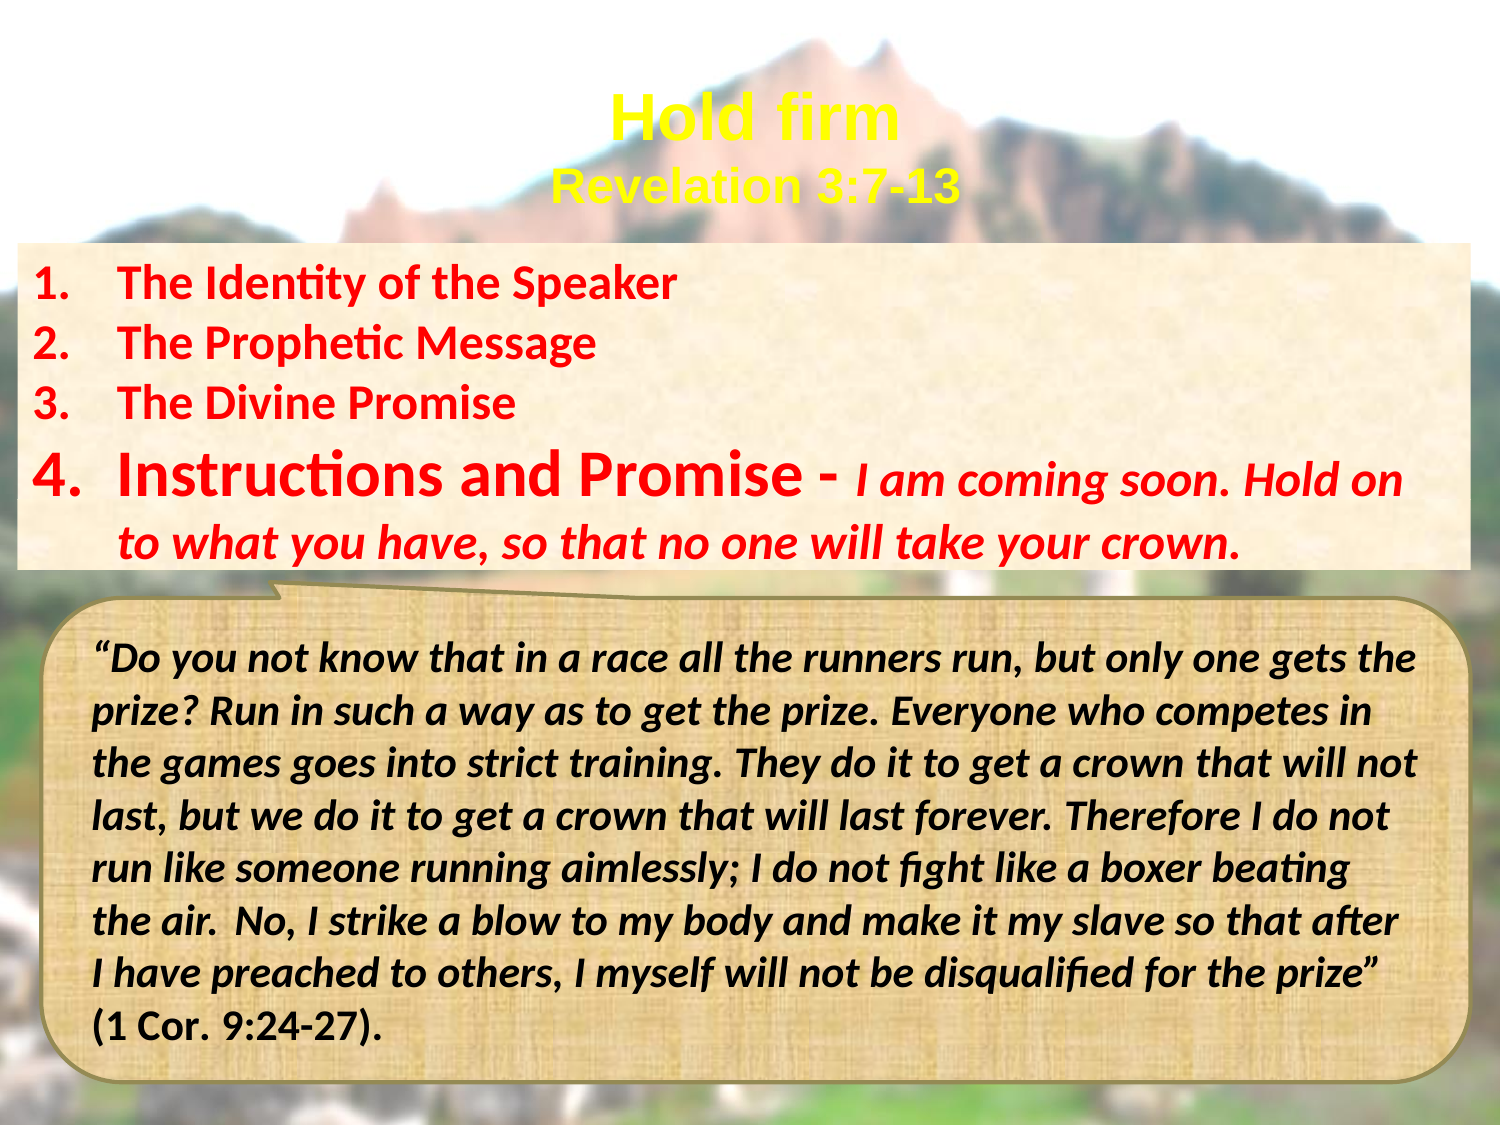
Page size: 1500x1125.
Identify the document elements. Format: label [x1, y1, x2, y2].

list [0, 0, 1500, 1125]
